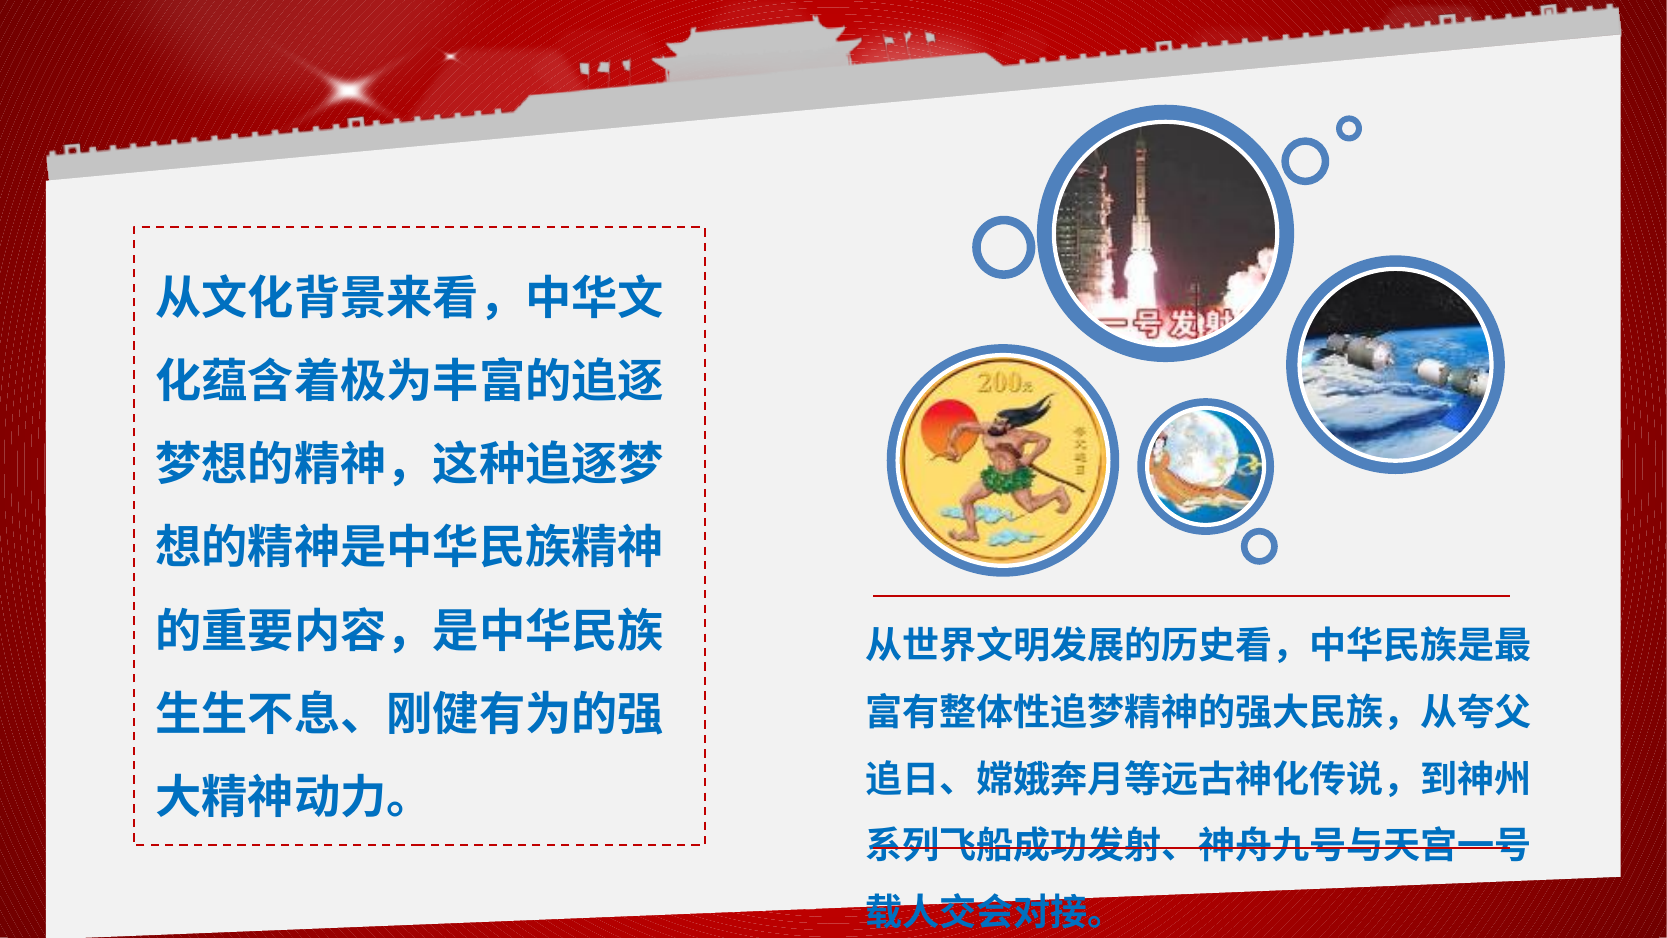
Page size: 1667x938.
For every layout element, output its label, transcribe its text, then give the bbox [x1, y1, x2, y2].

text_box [888, 345, 1118, 575]
picture [39, 0, 1624, 139]
text_box 从世界文明发展的历史看，中华民族是最富有整体性追梦精神的强大民族，从夸父追日、嫦娥奔月等远古神化传说，到神州系列飞船成功发射、神舟九号与天宫一号载人交会对接。 [851, 592, 1548, 938]
text_box [1240, 536, 1278, 565]
text_box [133, 227, 705, 846]
text_box [1296, 150, 1330, 186]
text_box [1287, 257, 1503, 473]
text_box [1038, 106, 1293, 361]
text_box 从文化背景来看，中华文化蕴含着极为丰富的追逐梦想的精神，这种追逐梦想的精神是中华民族精神的重要内容，是中华民族生生不息、刚健有为的强大精神动力。 [705, 233, 713, 830]
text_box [1139, 400, 1273, 534]
text_box [45, 147, 1621, 938]
text_box [972, 215, 1033, 279]
